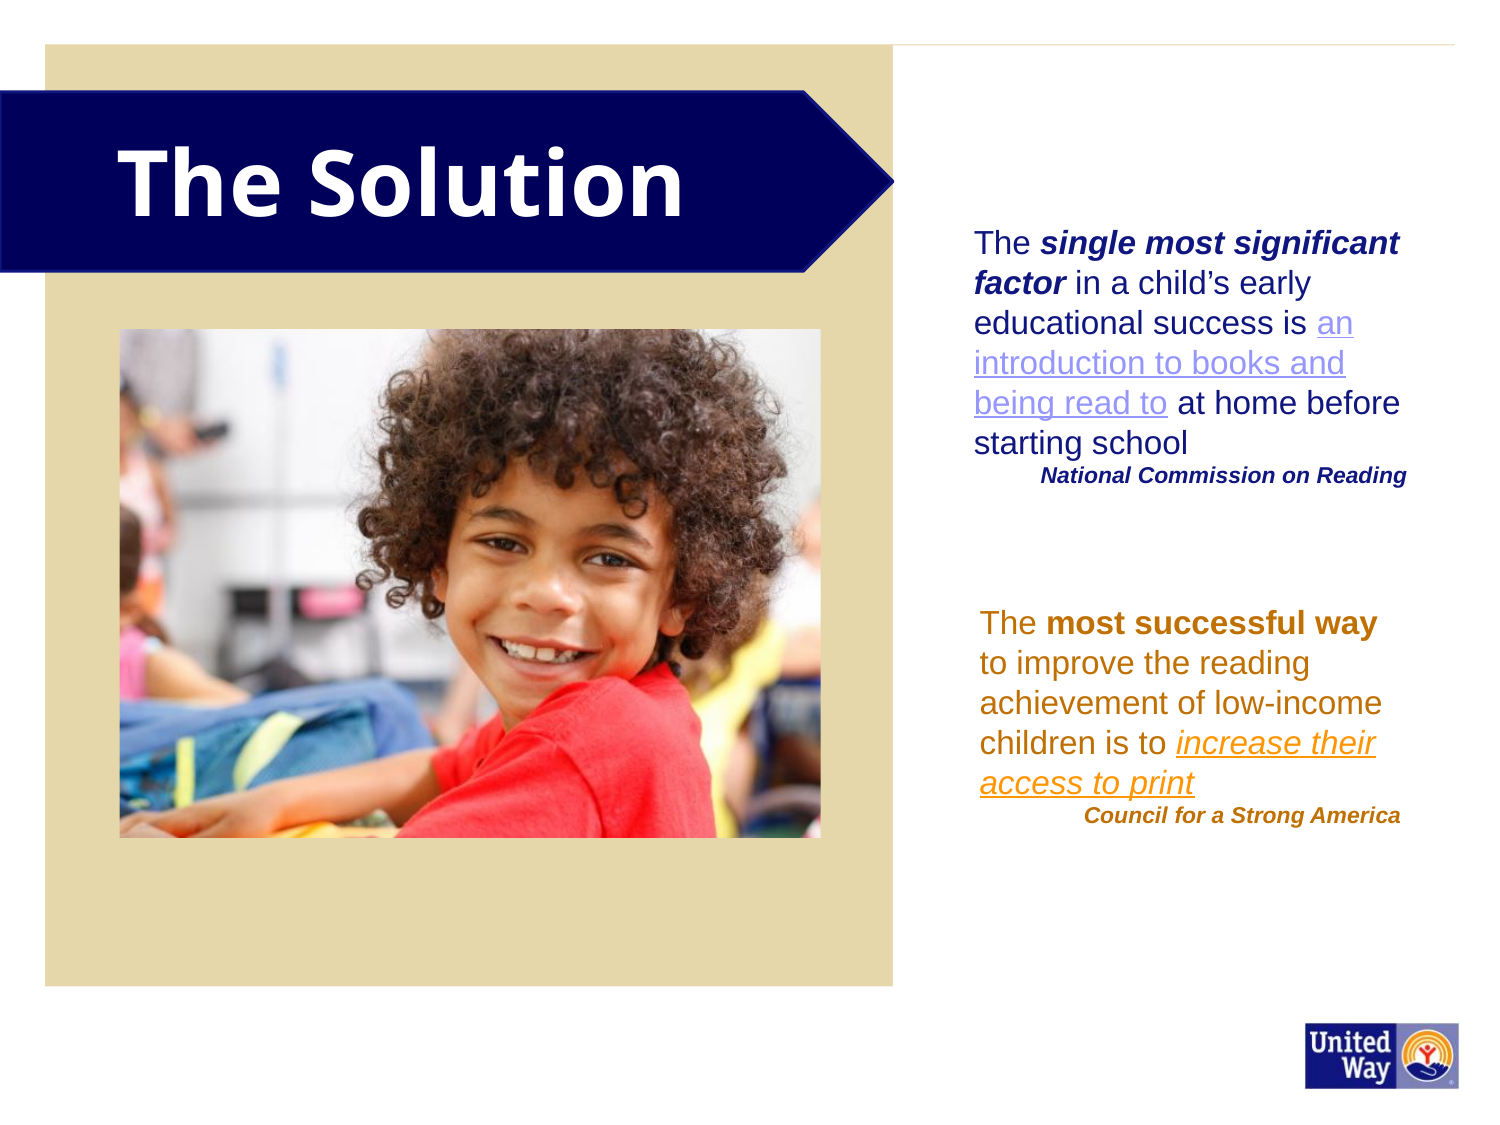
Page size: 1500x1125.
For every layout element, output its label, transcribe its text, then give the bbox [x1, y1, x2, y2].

text_box The most successful way to improve the reading achievement of low-income children is to increase their access to print Council for a Strong America [964, 593, 1416, 836]
picture [1304, 1022, 1460, 1090]
text_box [0, 91, 831, 272]
picture [119, 328, 821, 839]
text_box [892, 45, 1457, 988]
text_box The Solution [85, 94, 925, 244]
text_box The single most significant factor in a child’s early educational success is an introduction to books and being read to at home before starting school National Commission on Reading [958, 214, 1422, 496]
